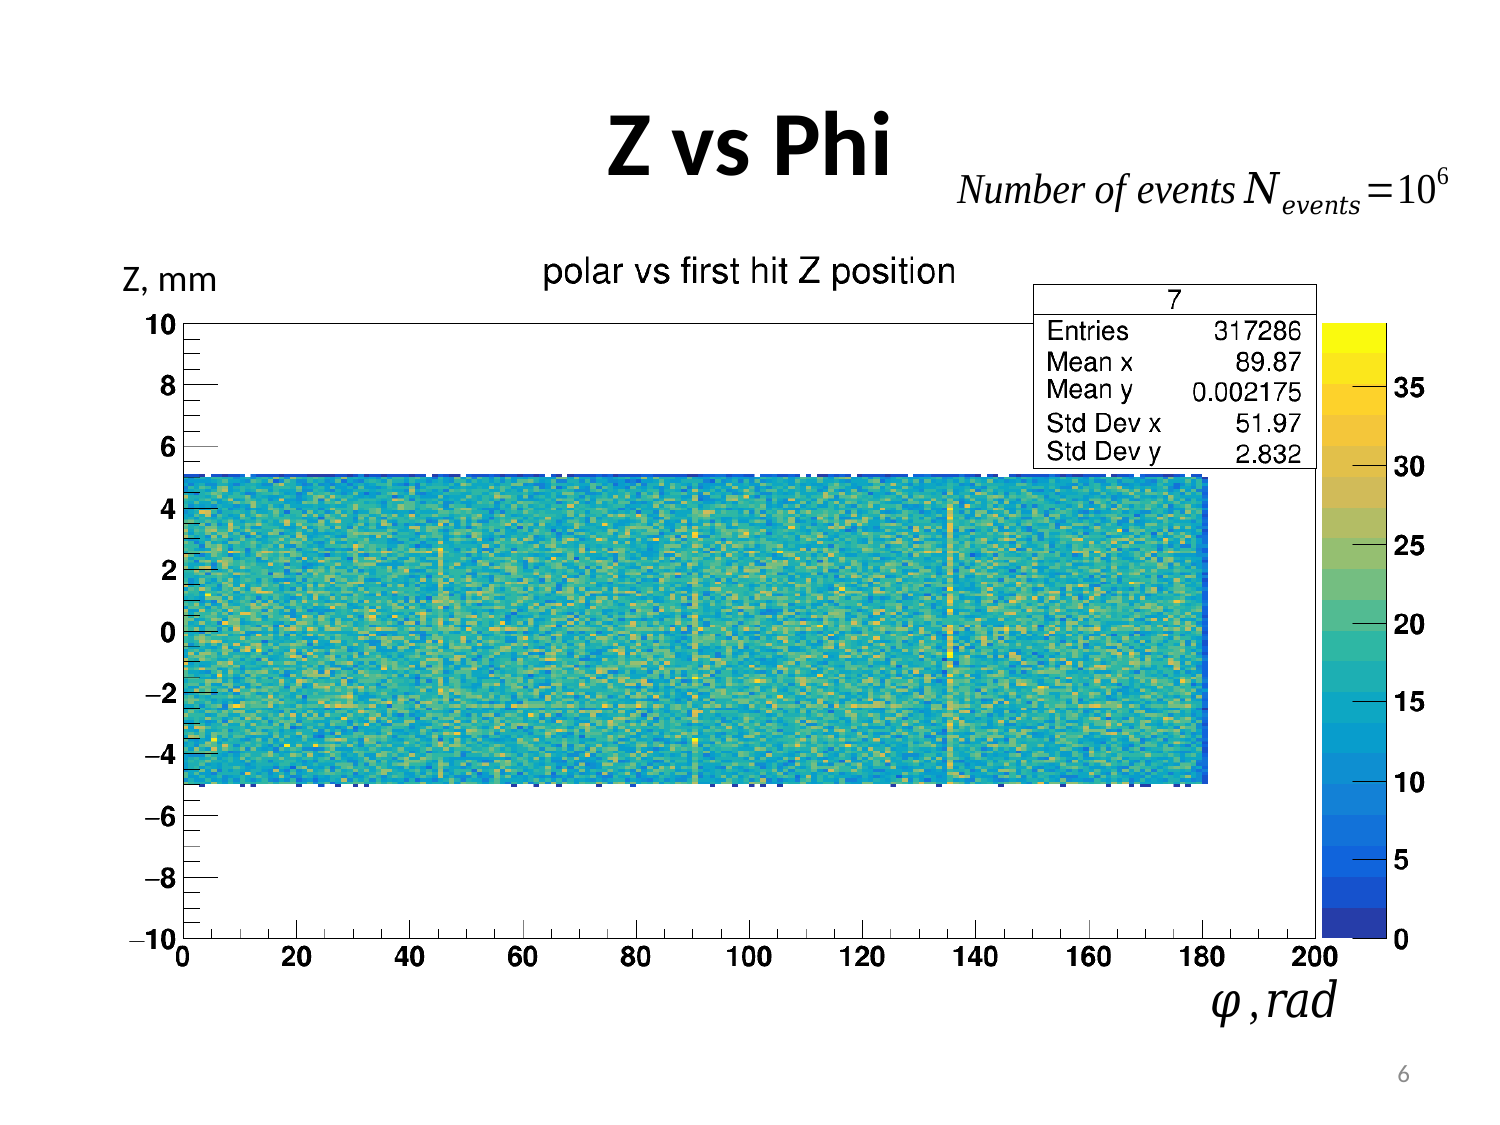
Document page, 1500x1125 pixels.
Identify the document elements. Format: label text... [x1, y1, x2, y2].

title Z vs Phi [75, 45, 1425, 233]
picture [41, 245, 1457, 1015]
slide_number 6 [1074, 1042, 1425, 1103]
